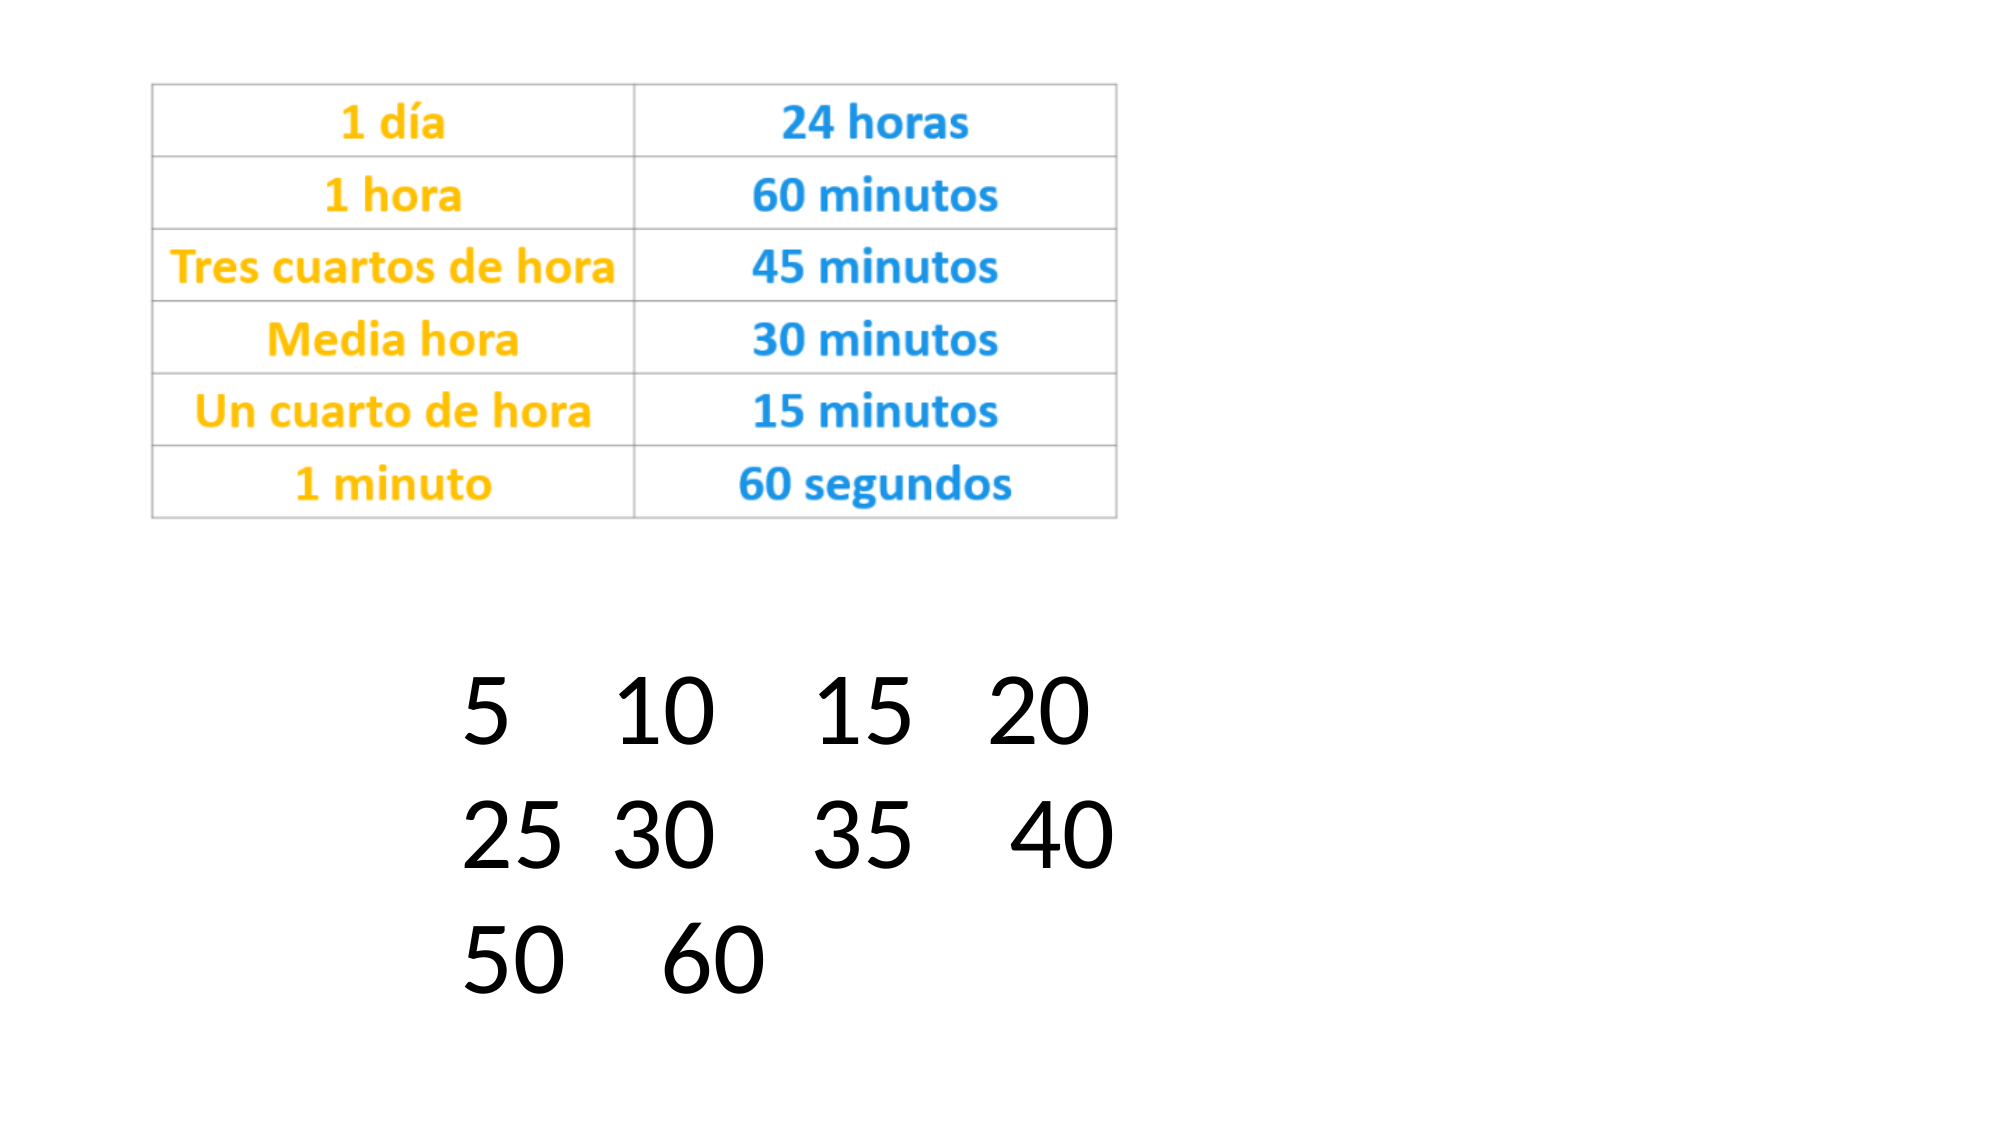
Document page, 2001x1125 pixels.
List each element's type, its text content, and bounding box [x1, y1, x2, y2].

text_box 10 15 20 30 35 40 50 60 [446, 632, 1716, 1023]
picture [127, 70, 1150, 546]
